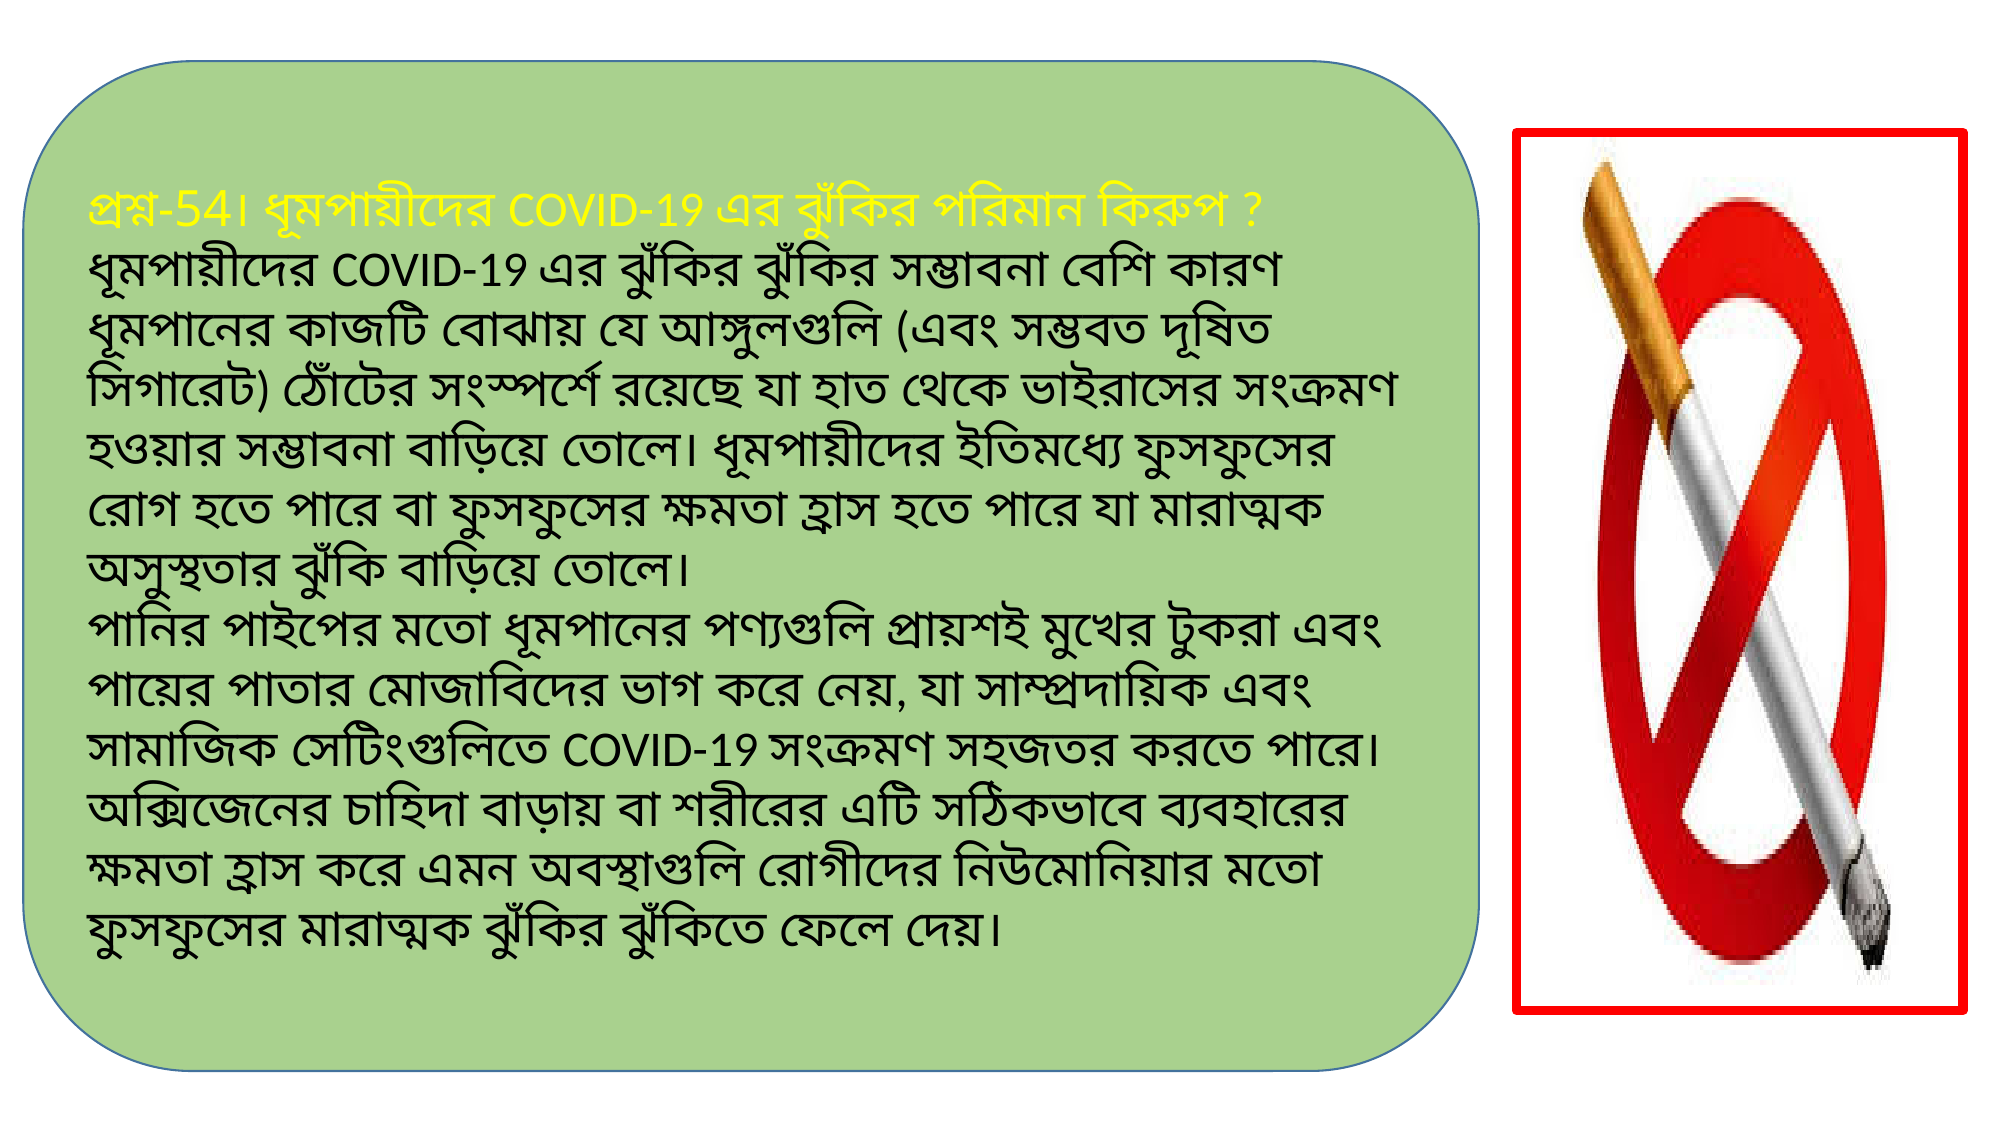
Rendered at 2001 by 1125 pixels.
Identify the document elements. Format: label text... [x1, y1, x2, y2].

text_box প্রশ্ন-54। ধূমপায়ীদের COVID-19 এর ঝুঁকির পরিমান কিরুপ ? ধূমপায়ীদের COVID-19 এর ঝুঁকির ঝুঁকির সম্ভাবনা বেশি কারণ ধূমপানের কাজটি বোঝায় যে আঙ্গুলগুলি (এবং সম্ভবত দূষিত সিগারেট) ঠোঁটের সংস্পর্শে রয়েছে যা হাত থেকে ভাইরাসের সংক্রমণ হওয়ার সম্ভাবনা বাড়িয়ে তোলে। ধূমপায়ীদের ইতিমধ্যে ফুসফুসের রোগ হতে পারে বা ফুসফুসের ক্ষমতা হ্রাস হতে পারে যা মারাত্মক অসুস্থতার ঝুঁকি বাড়িয়ে তোলে। পানির পাইপের মতো ধূমপানের পণ্যগুলি প্রায়শই মুখের টুকরা এবং পায়ের পাতার মোজাবিদের ভাগ করে নেয়, যা সাম্প্রদায়িক এবং সামাজিক সেটিংগুলিতে COVID-19 সংক্রমণ সহজতর করতে পারে। অক্সিজেনের চাহিদা বাড়ায় বা শরীরের এটি সঠিকভাবে ব্যবহারের ক্ষমতা হ্রাস করে এমন অবস্থাগুলি রোগীদের নিউমোনিয়ার মতো ফুসফুসের মারাত্মক ঝুঁকির ঝুঁকিতে ফেলে দেয়। [22, 60, 1480, 1073]
picture [1520, 137, 1959, 1006]
